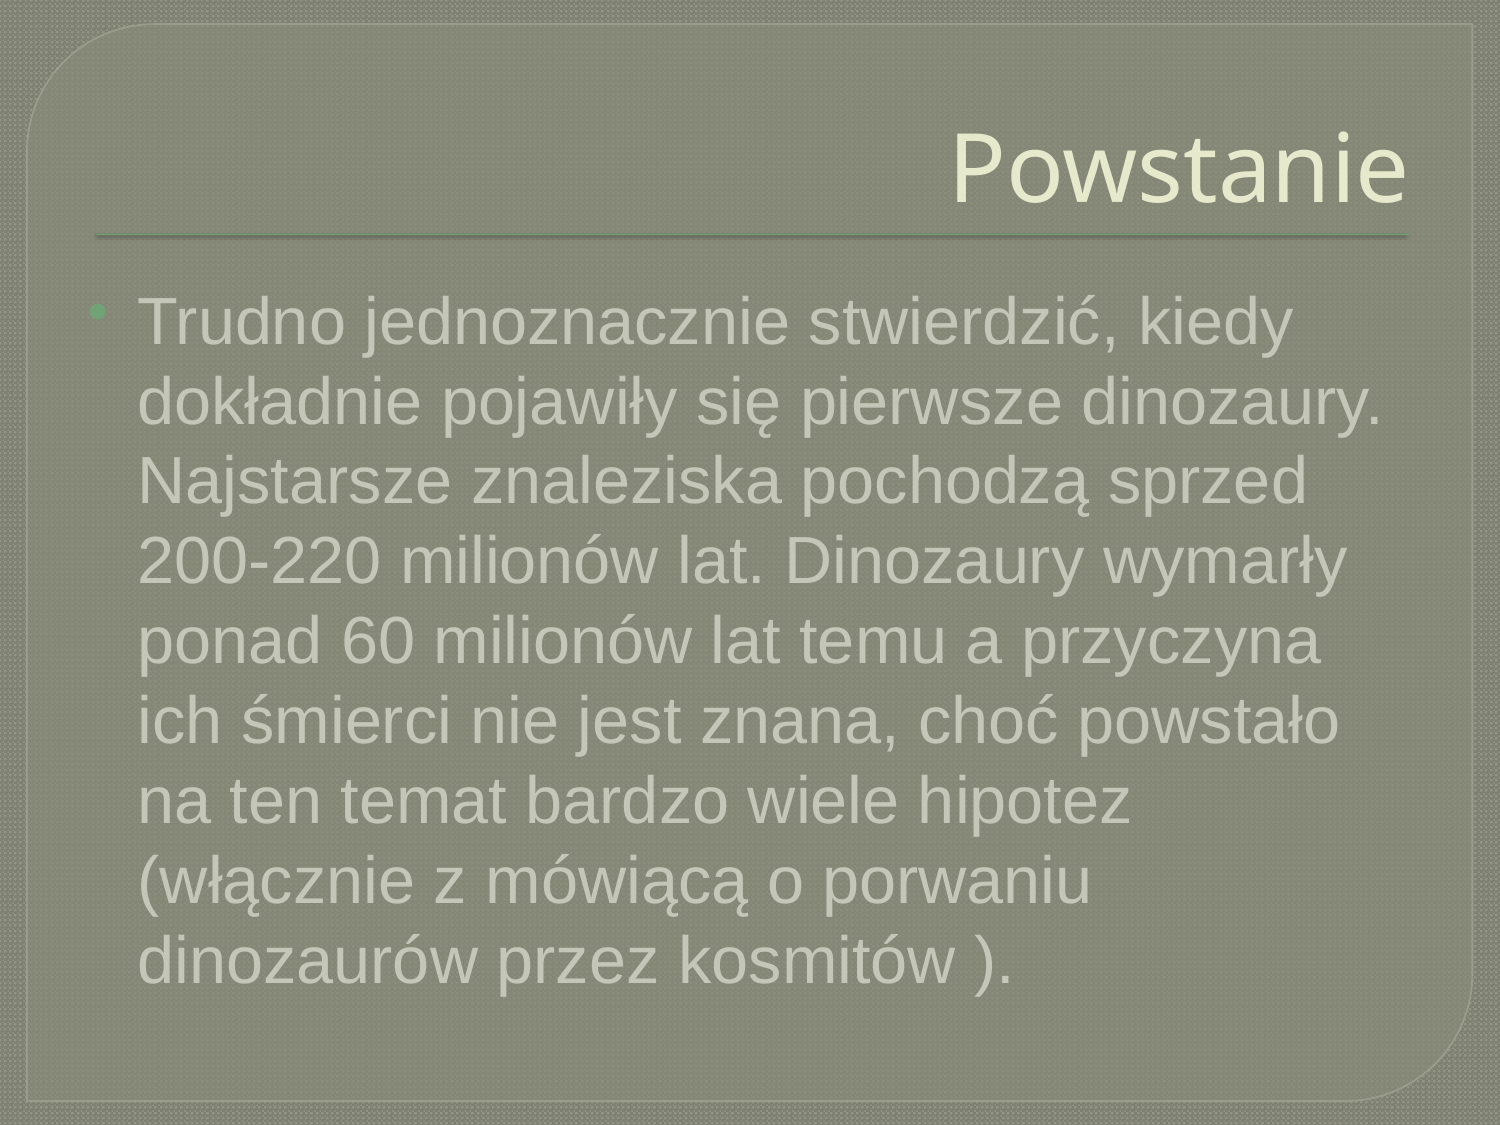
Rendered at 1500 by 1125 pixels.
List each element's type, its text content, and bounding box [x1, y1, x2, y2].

title Powstanie [75, 41, 1425, 230]
list Trudno jednoznacznie stwierdzić, kiedy dokładnie pojawiły się pierwsze dinozaury. Najstarsze znaleziska pochodzą sprzed 200-220 milionów lat. Dinozaury wymarły ponad 60 milionów lat temu a przyczyna ich śmierci nie jest znana, choć powstało na ten temat bardzo wiele hipotez (włącznie z mówiącą o porwaniu dinozaurów przez kosmitów ). [75, 270, 1425, 1013]
